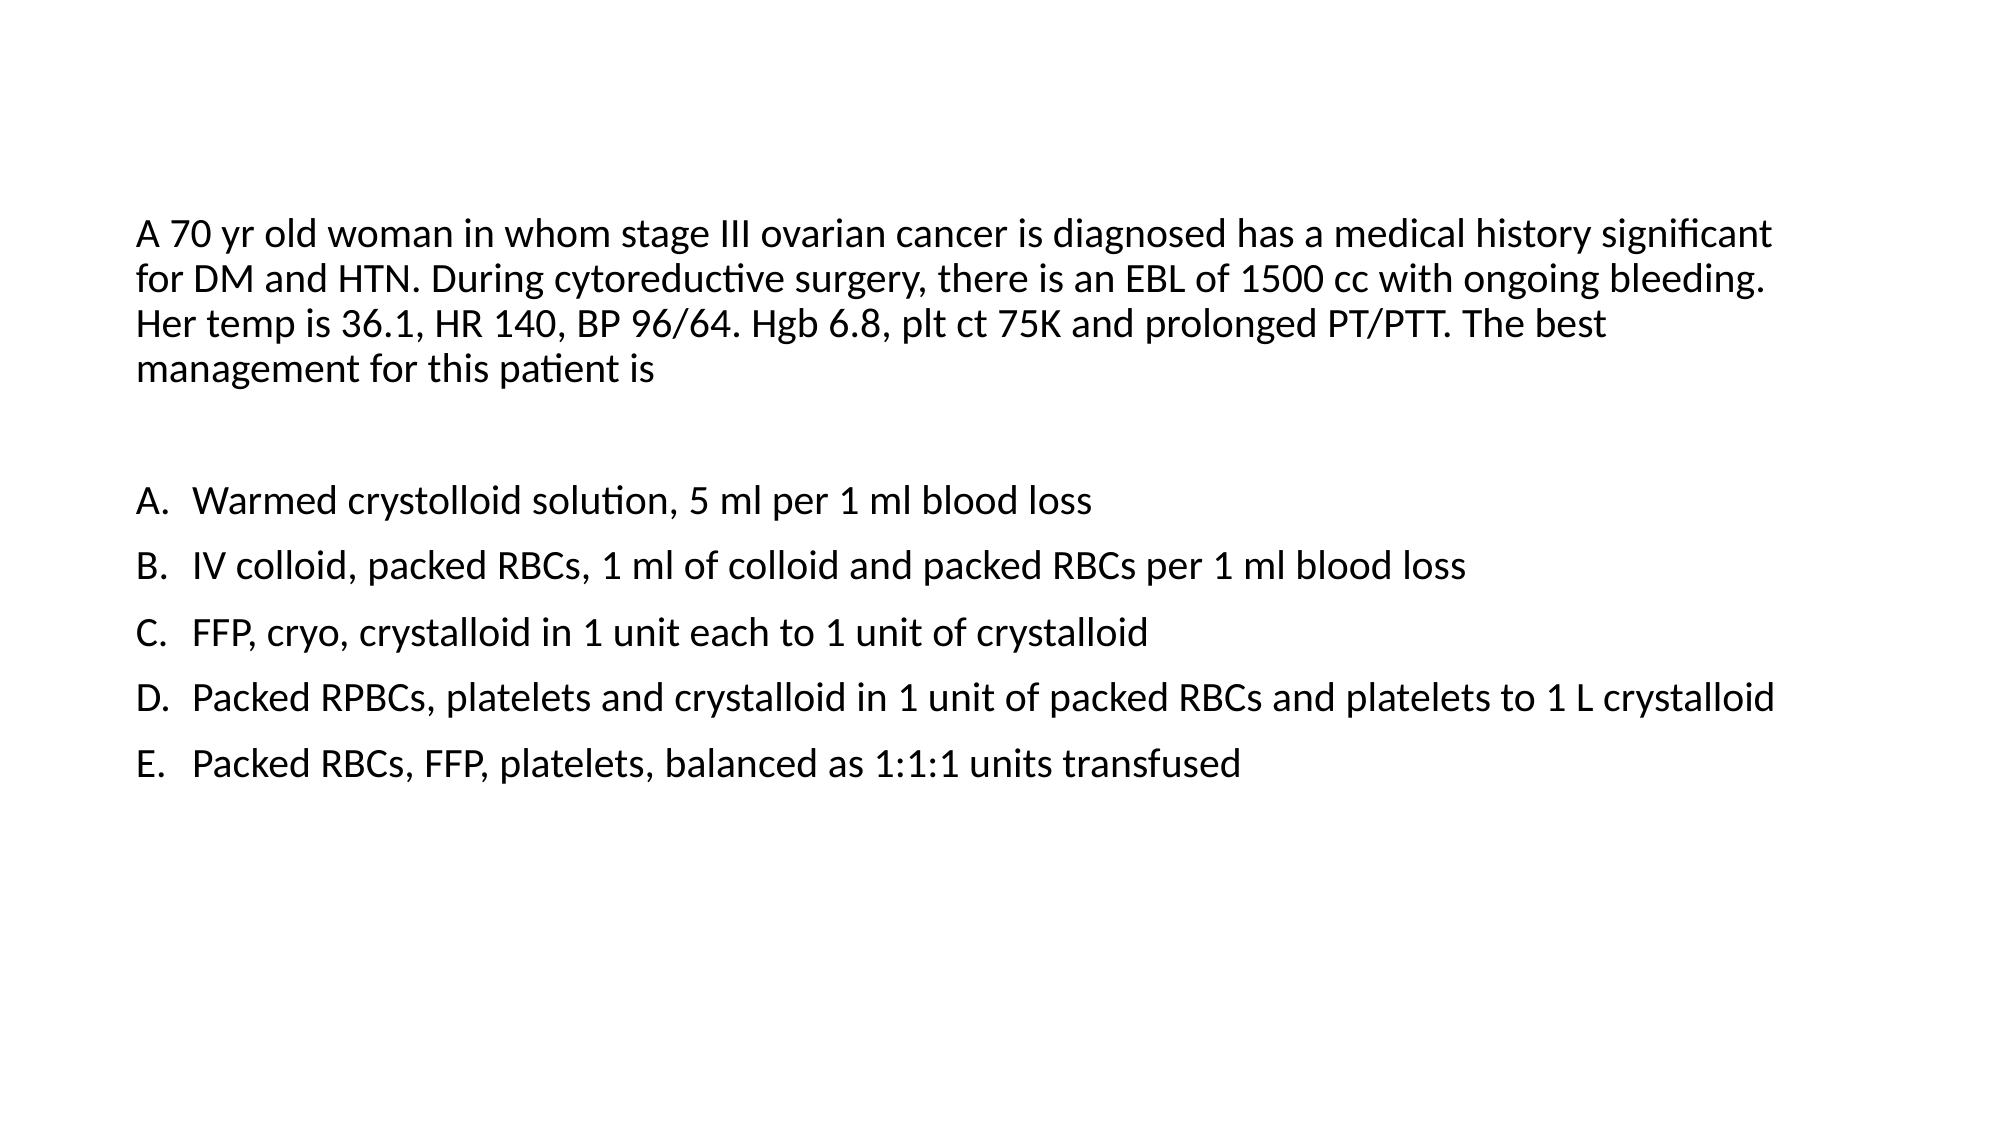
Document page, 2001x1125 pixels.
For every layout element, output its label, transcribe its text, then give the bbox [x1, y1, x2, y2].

list A 70 yr old woman in whom stage III ovarian cancer is diagnosed has a medical history significant for DM and HTN. During cytoreductive surgery, there is an EBL of 1500 cc with ongoing bleeding. Her temp is 36.1, HR 140, BP 96/64. Hgb 6.8, plt ct 75K and prolonged PT/PTT. The best management for this patient is Warmed crystolloid solution, 5 ml per 1 ml blood loss IV colloid, packed RBCs, 1 ml of colloid and packed RBCs per 1 ml blood loss FFP, cryo, crystalloid in 1 unit each to 1 unit of crystalloid Packed RPBCs, platelets and crystalloid in 1 unit of packed RBCs and platelets to 1 L crystalloid Packed RBCs, FFP, platelets, balanced as 1:1:1 units transfused [120, 203, 1846, 918]
